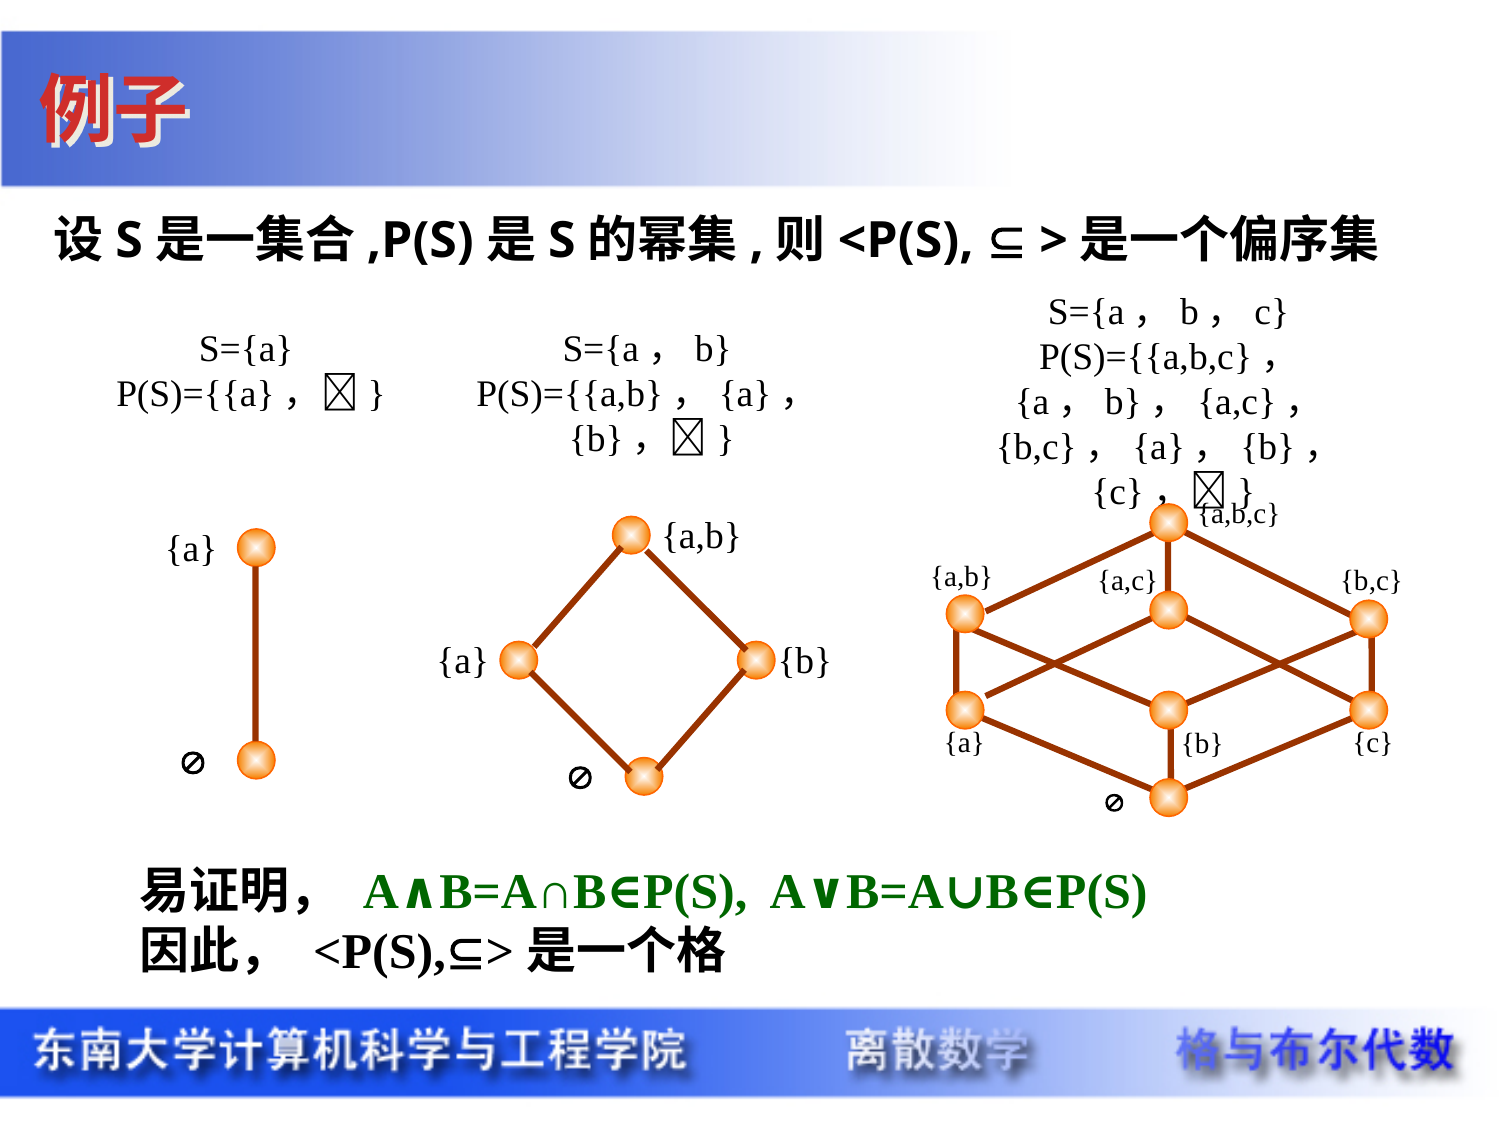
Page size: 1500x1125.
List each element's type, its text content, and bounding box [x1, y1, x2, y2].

text_box 例子 [23, 53, 713, 159]
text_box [914, 487, 1419, 825]
text_box S={a} P(S)={{a}，} [101, 316, 401, 422]
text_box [421, 503, 848, 805]
text_box S={a，b，c} P(S)={{a,b,c}，{a，b}，{a,c}，{b,c}，{a}，{b}，{c}，} [962, 279, 1385, 485]
picture [0, 0, 1500, 1125]
text_box S={a，b} P(S)={{a,b}，{a}，{b}，} [440, 316, 863, 467]
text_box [149, 516, 276, 790]
text_box 易证明， A∧B=A∩B∈P(S), A∨B=A∪B∈P(S) 因此， <P(S),>是一个格 [125, 851, 1375, 986]
text_box 设S是一集合,P(S)是S的幂集,则<P(S),  >是一个偏序集 [38, 199, 1395, 275]
